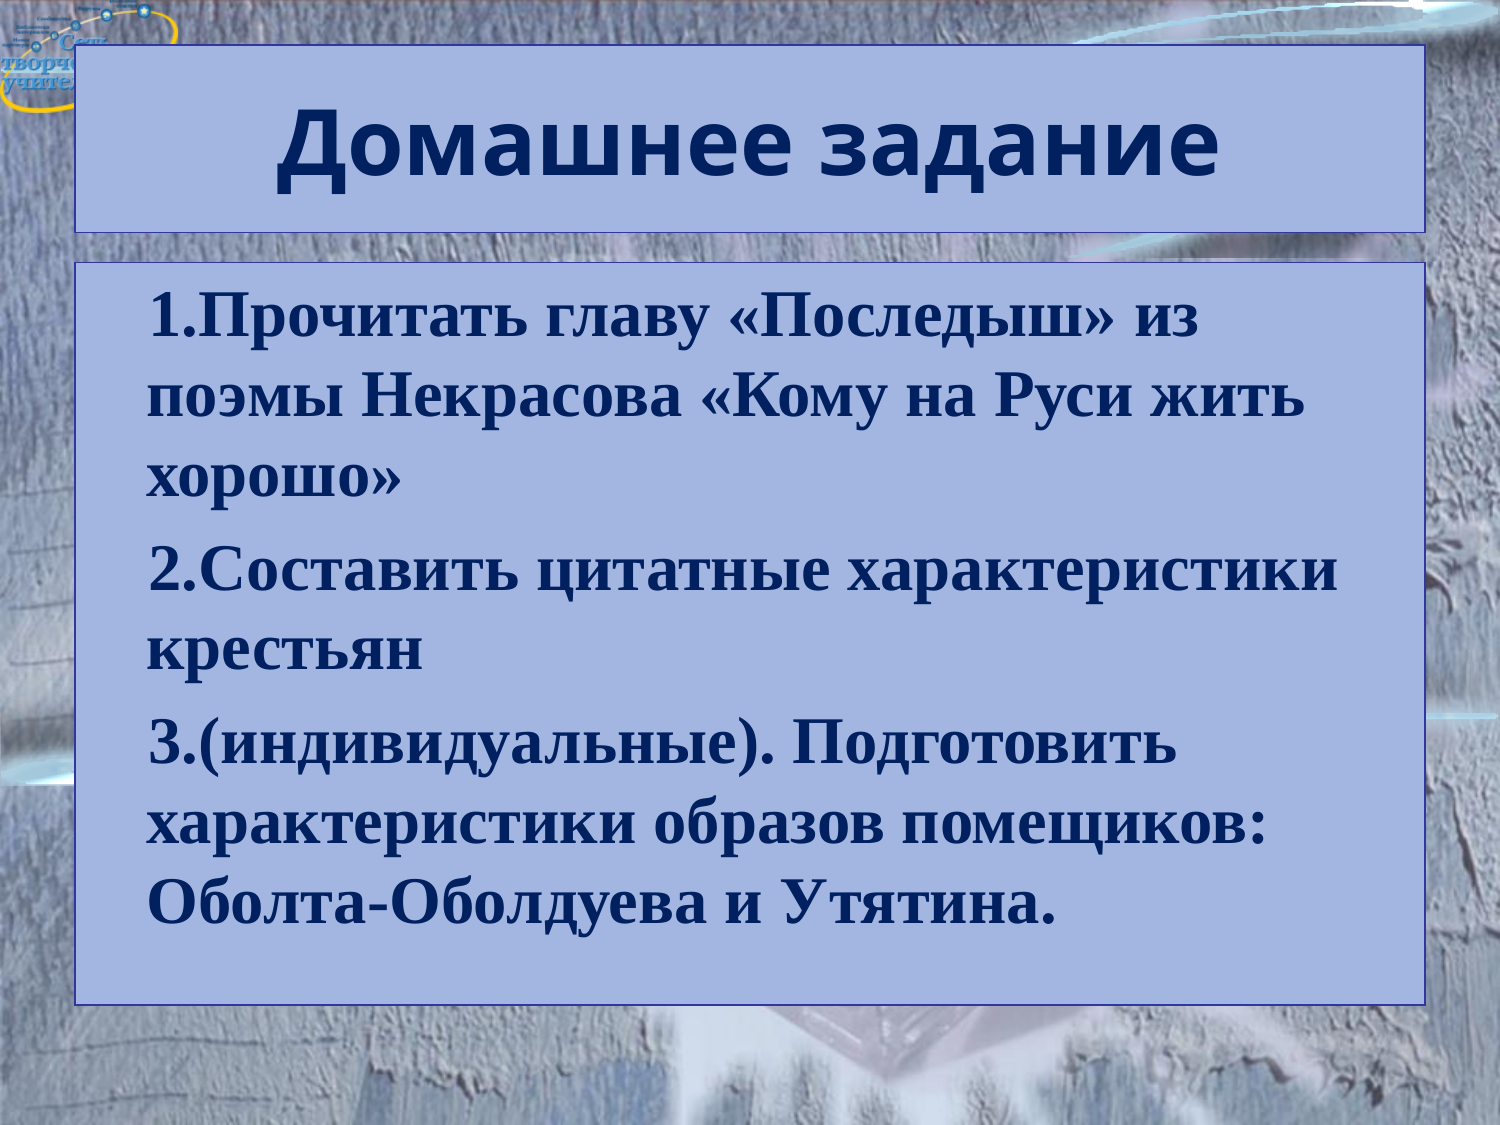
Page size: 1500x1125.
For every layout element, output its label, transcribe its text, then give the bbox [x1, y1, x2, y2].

picture [0, 0, 1500, 1125]
title Домашнее задание [74, 44, 1426, 233]
list Прочитать главу «Последыш» из поэмы Некрасова «Кому на Руси жить хорошо» Составить цитатные характеристики крестьян (индивидуальные). Подготовить характеристики образов помещиков: Оболта-Оболдуева и Утятина. [74, 262, 1426, 1006]
